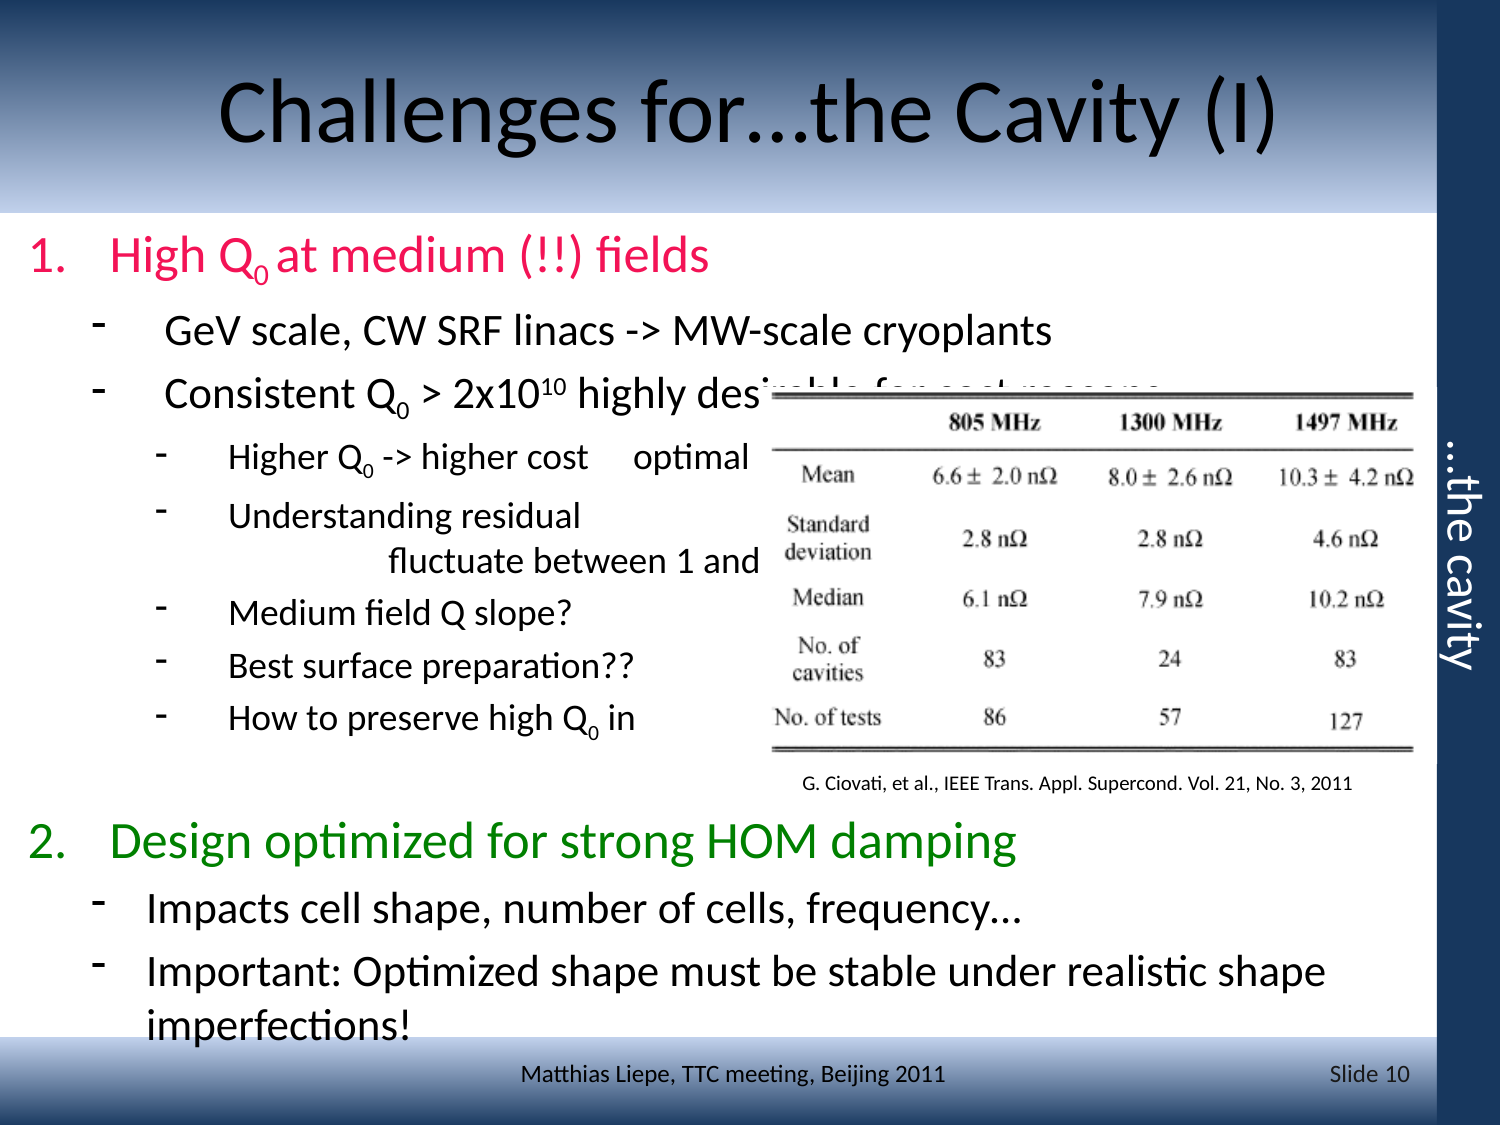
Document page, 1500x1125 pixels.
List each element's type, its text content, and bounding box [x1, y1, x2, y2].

list High Q0 at medium (!!) fields GeV scale, CW SRF linacs -> MW-scale cryoplants Consistent Q0 > 2x1010 highly desirable for cost reasons Higher Q0 -> higher cost optimal gradient (2x1010: 15 – 20 MV/m) Understanding residual resistance is key! Why does it fluctuate between 1 and > 10 nOhm? Medium field Q slope? Best surface preparation?? How to preserve high Q0 in a a cryomodule? Design optimized for strong HOM damping Impacts cell shape, number of cells, frequency… Important: Optimized shape must be stable under realistic shape imperfections! [12, 212, 1413, 1075]
picture [762, 387, 1438, 764]
text_box G. Ciovati, et al., IEEE Trans. Appl. Supercond. Vol. 21, No. 3, 2011 [787, 772, 1388, 803]
text_box …the cavity [1430, 12, 1500, 1100]
slide_number Slide 10 [1074, 1042, 1425, 1103]
footer Matthias Liepe, TTC meeting, Beijing 2011 [252, 1050, 1216, 1110]
title Challenges for…the Cavity (I) [75, 12, 1425, 200]
